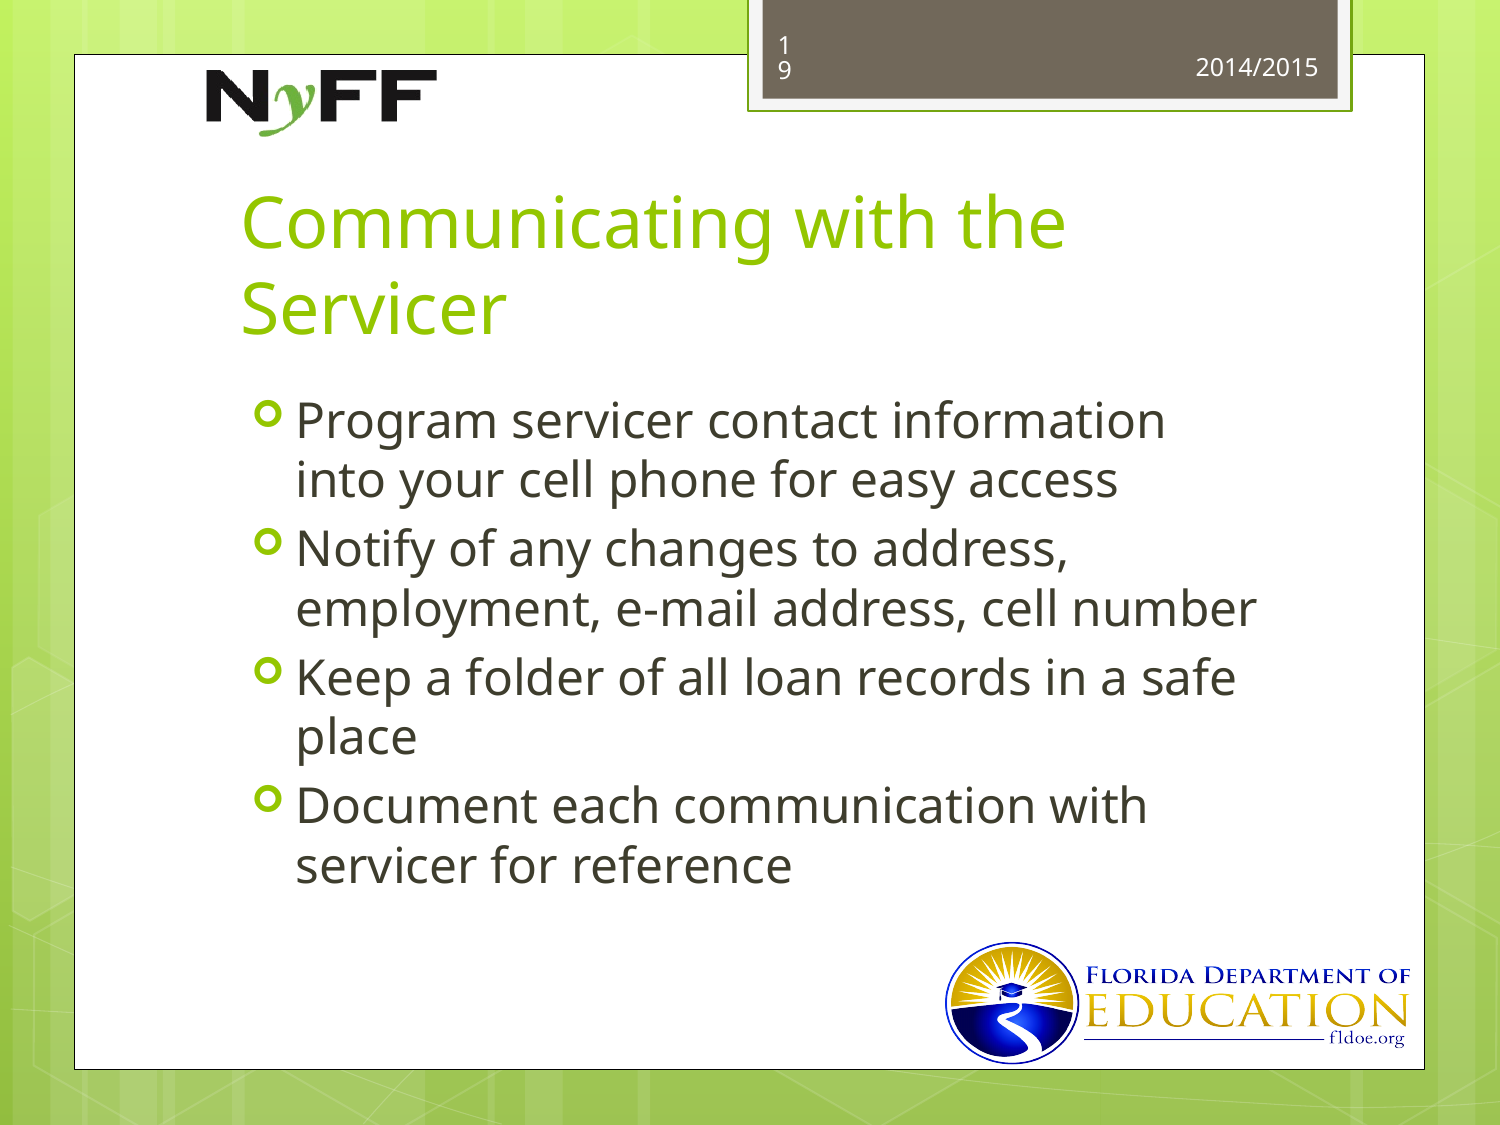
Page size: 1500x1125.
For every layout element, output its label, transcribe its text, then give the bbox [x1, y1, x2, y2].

slide_number 2014/2015 [983, 36, 1334, 97]
picture [912, 916, 1443, 1090]
slide_number 19 [762, 11, 821, 82]
title Communicating with the Servicer [225, 168, 1275, 357]
list Program servicer contact information into your cell phone for easy access Notify of any changes to address, employment, e-mail address, cell number Keep a folder of all loan records in a safe place Document each communication with servicer for reference [225, 381, 1275, 957]
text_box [0, 0, 188, 1125]
picture [188, 46, 452, 150]
